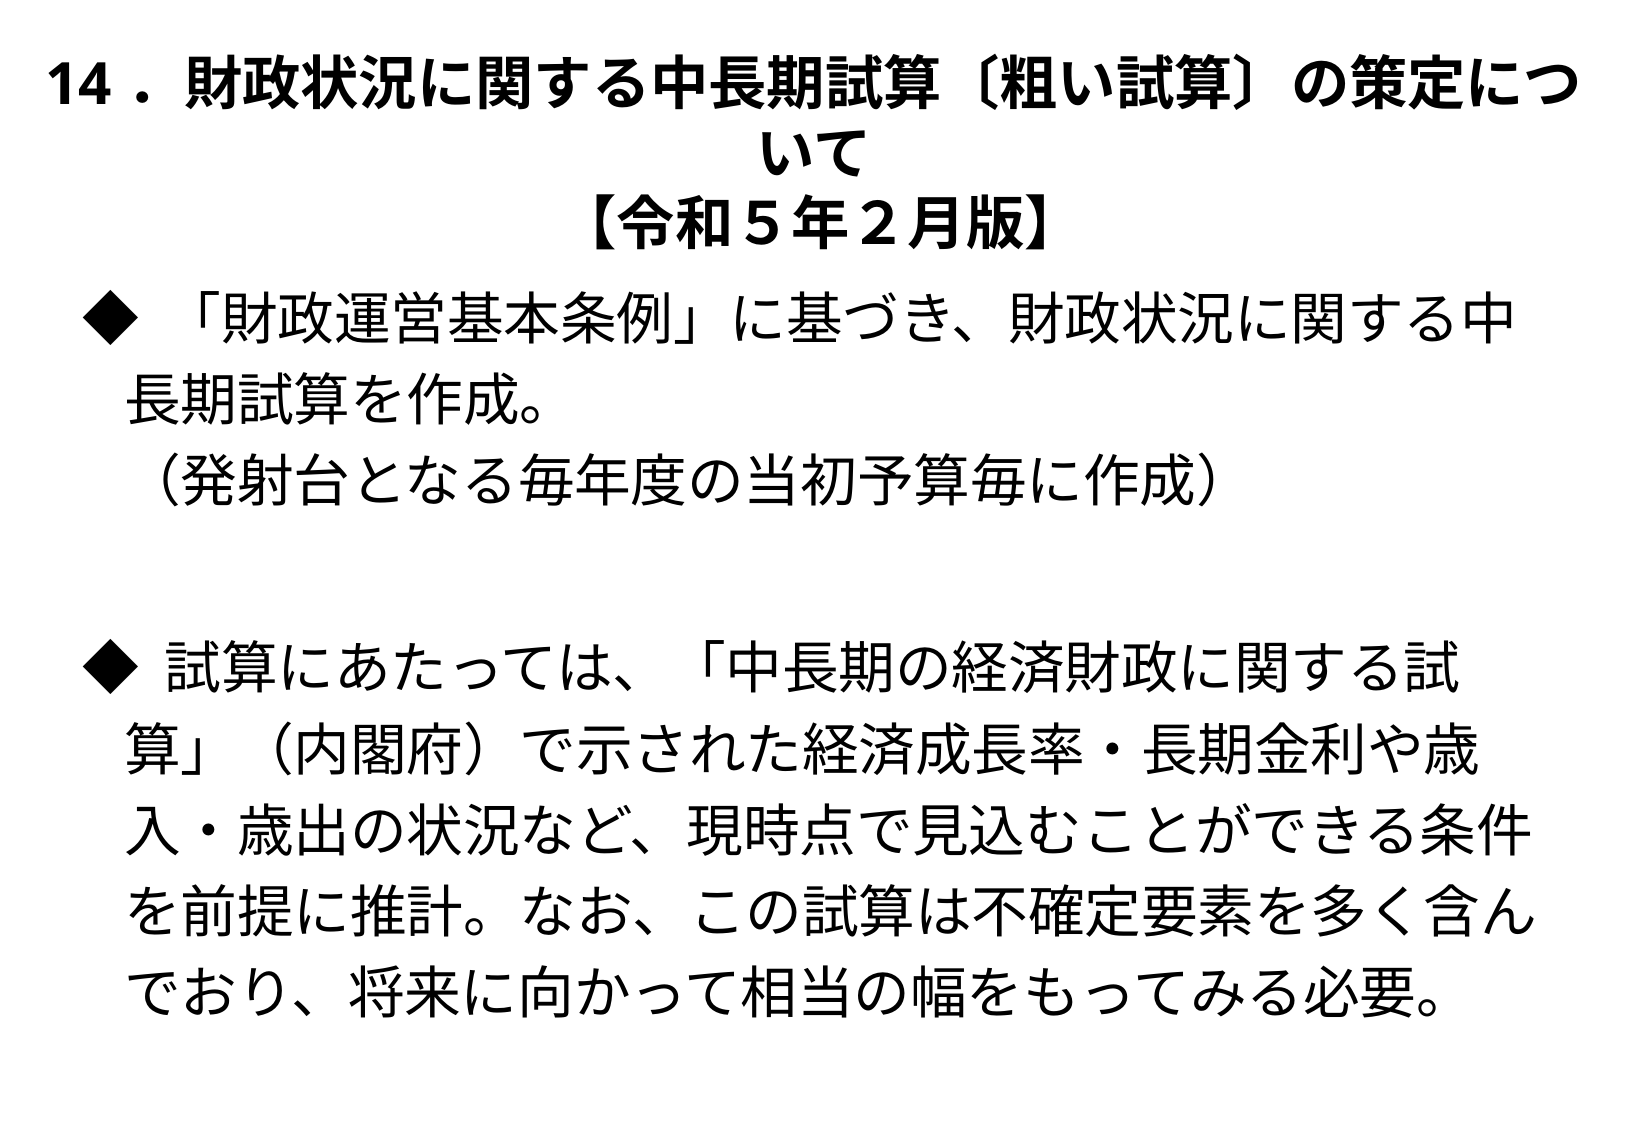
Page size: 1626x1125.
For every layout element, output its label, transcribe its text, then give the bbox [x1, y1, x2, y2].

list ◆ 「財政運営基本条例」に基づき、財政状況に関する中長期試算を作成。 （発射台となる毎年度の当初予算毎に作成） ◆ 試算にあたっては、「中長期の経済財政に関する試算」（内閣府）で示された経済成長率・長期金利や歳入・歳出の状況など、現時点で見込むことができる条件を前提に推計。なお、この試算は不確定要素を多く含んでおり、将来に向かって相当の幅をもってみる必要。 [67, 261, 1567, 1048]
text_box 14．財政状況に関する中長期試算〔粗い試算〕の策定について 【令和５年２月版】 [19, 64, 1609, 238]
